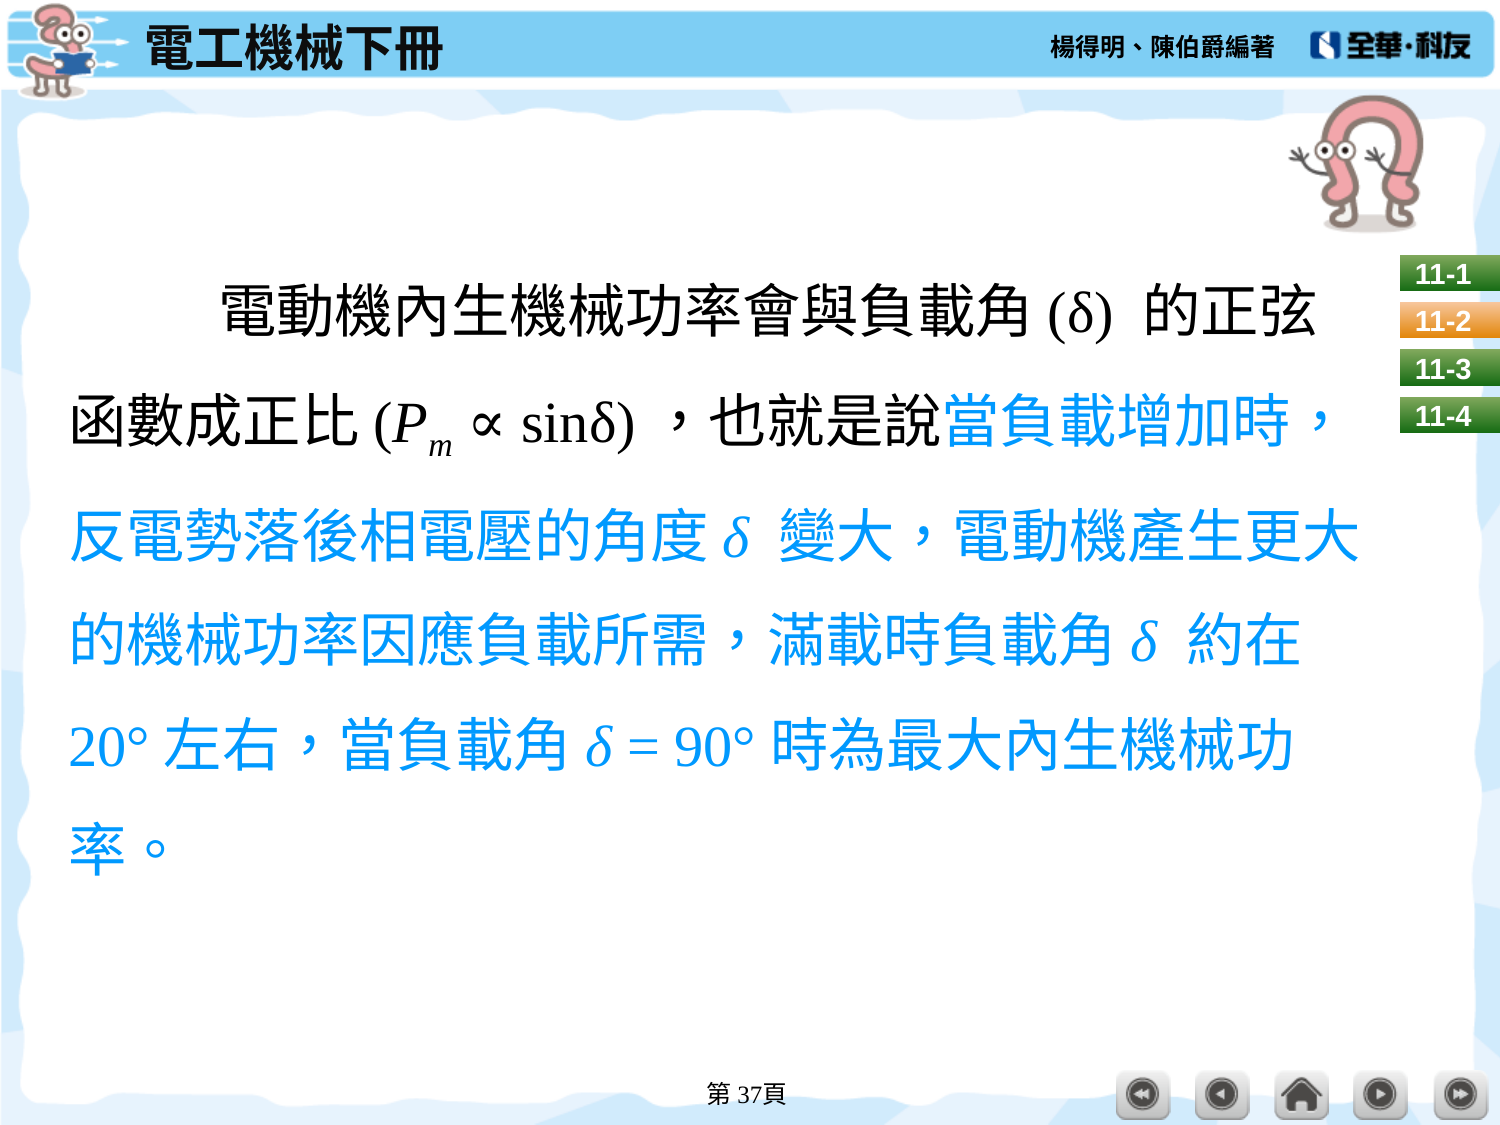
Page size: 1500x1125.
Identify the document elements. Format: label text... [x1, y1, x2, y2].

list 電動機內生機械功率會與負載角(δ) 的正弦函數成正比(Pm ∝ sinδ)，也就是說當負載增加時，反電勢落後相電壓的角度δ 變大，電動機產生更大的機械功率因應負載所需，滿載時負載角δ 約在20°左右，當負載角δ = 90°時為最大內生機械功率。 [53, 231, 1388, 1059]
picture [0, 0, 1500, 1125]
